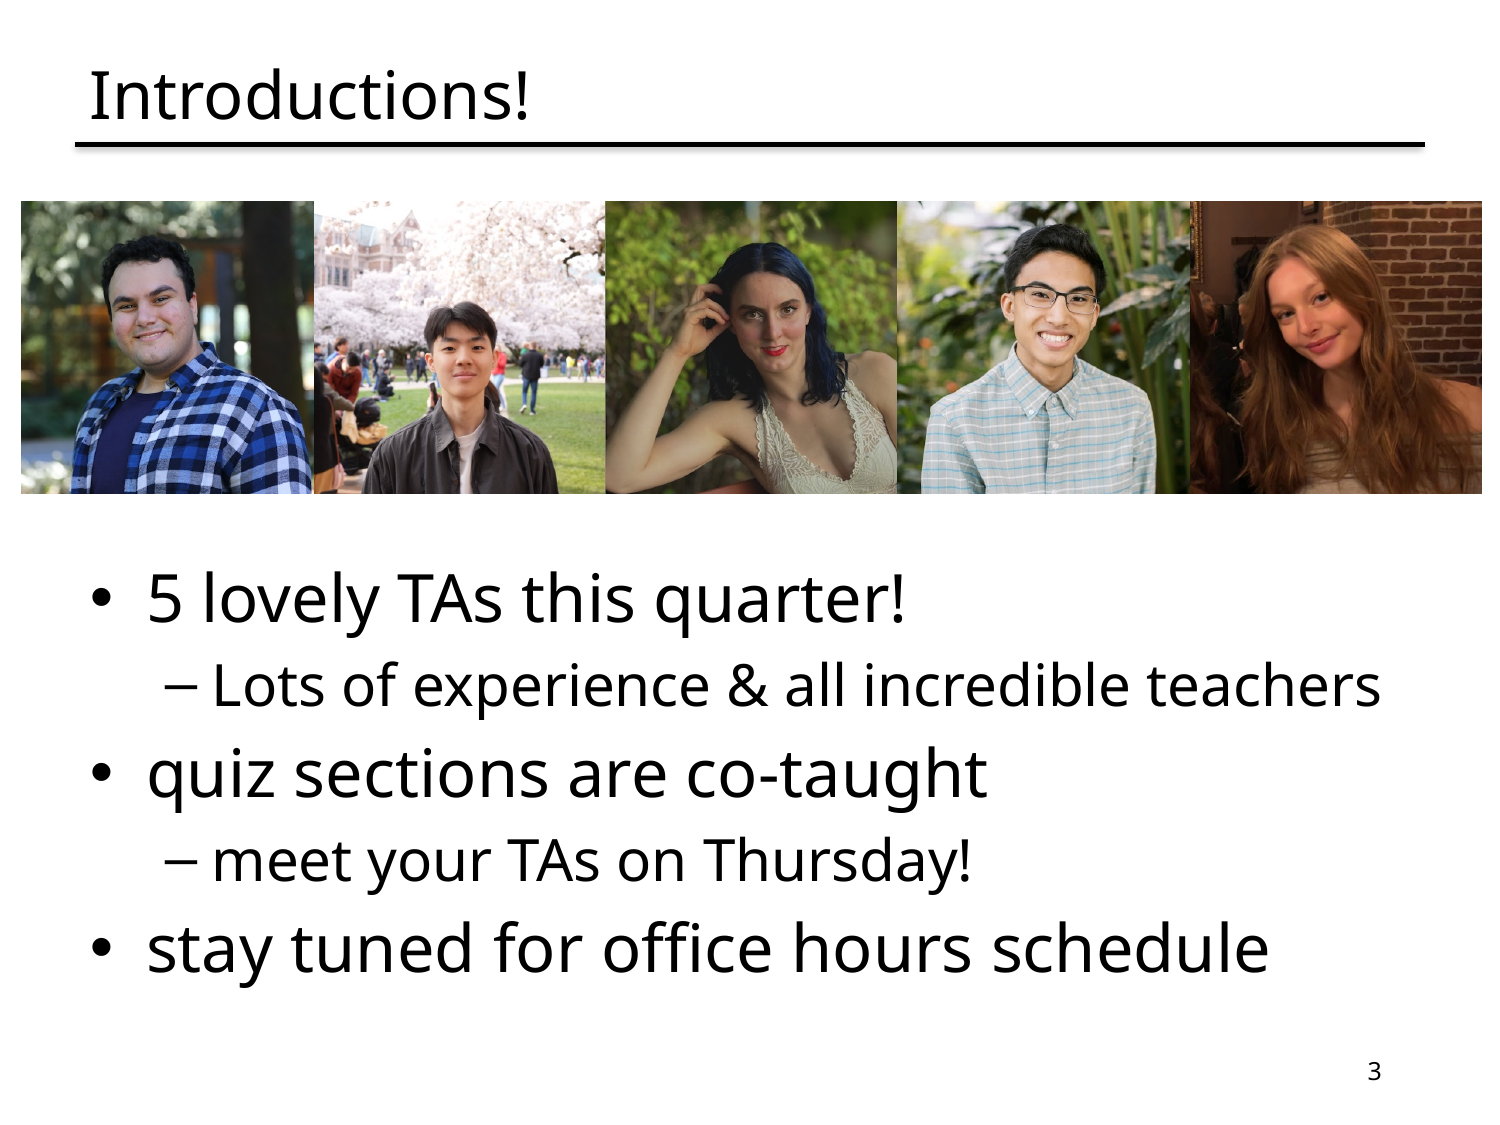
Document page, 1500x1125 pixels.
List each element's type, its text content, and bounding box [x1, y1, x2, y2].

picture [21, 201, 1482, 494]
title Introductions! [75, 45, 1425, 145]
list 5 lovely TAs this quarter! Lots of experience & all incredible teachers quiz sections are co-taught meet your TAs on Thursday! stay tuned for office hours schedule [75, 548, 1425, 1048]
slide_number 3 [1059, 1042, 1397, 1103]
